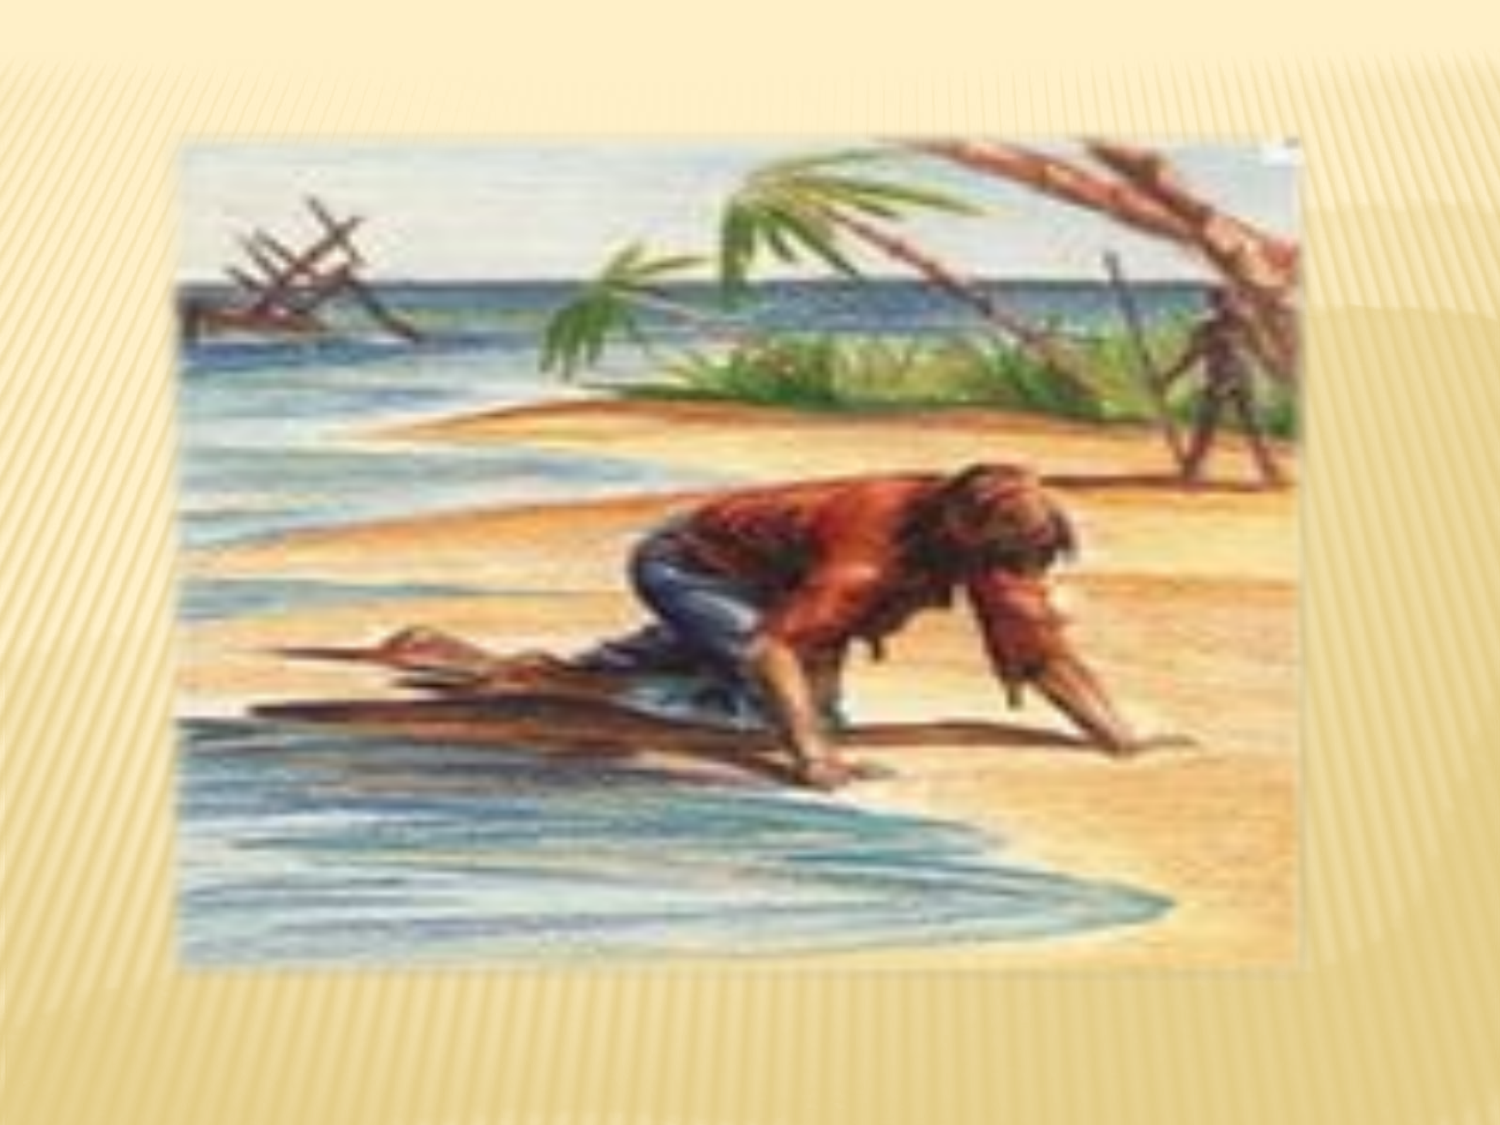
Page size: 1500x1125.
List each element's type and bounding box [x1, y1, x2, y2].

picture [159, 125, 1318, 988]
